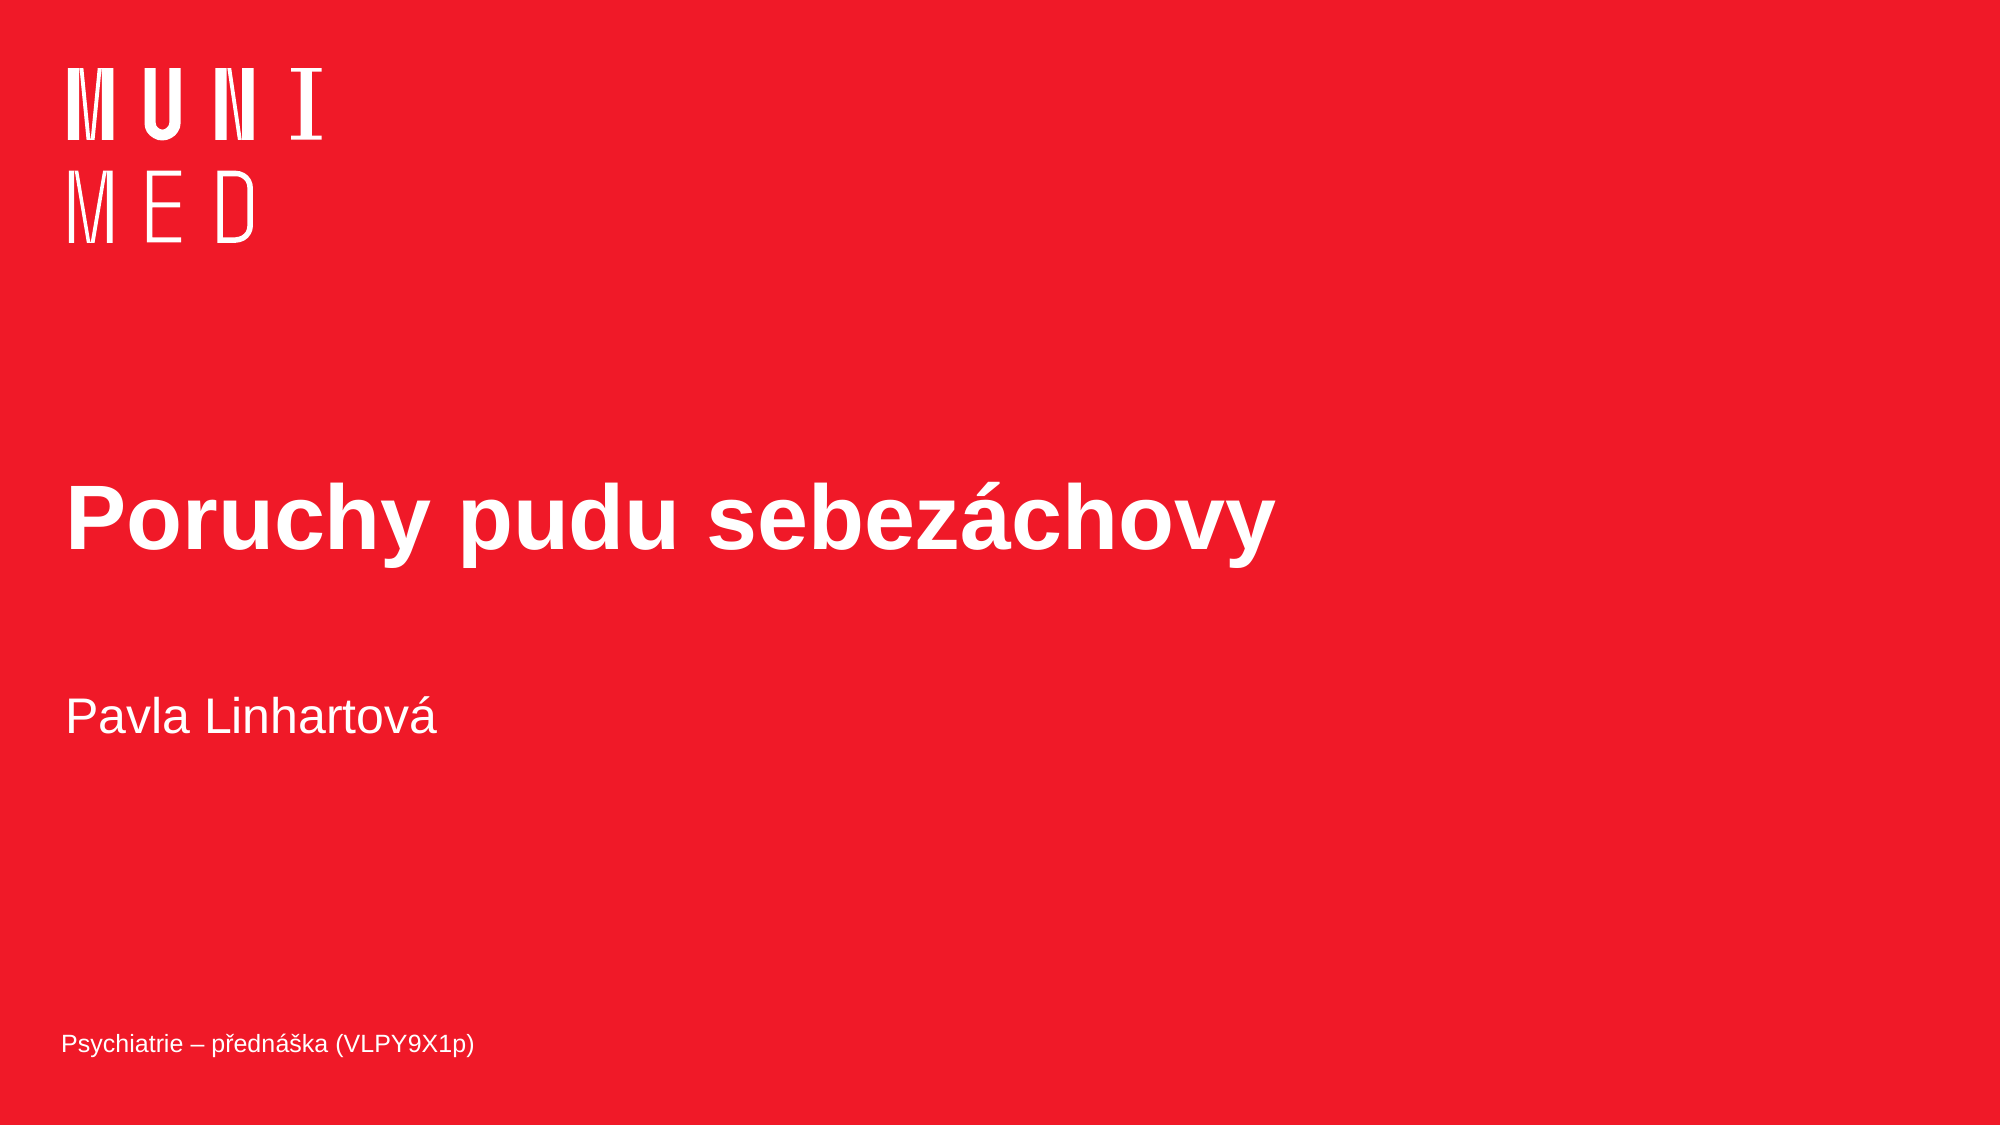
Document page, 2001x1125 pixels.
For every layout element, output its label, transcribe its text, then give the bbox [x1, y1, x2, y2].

subtitle Pavla Linhartová [65, 675, 1930, 790]
title Poruchy pudu sebezáchovy [65, 475, 1930, 668]
footer Psychiatrie – přednáška (VLPY9X1p) [61, 1021, 1361, 1063]
